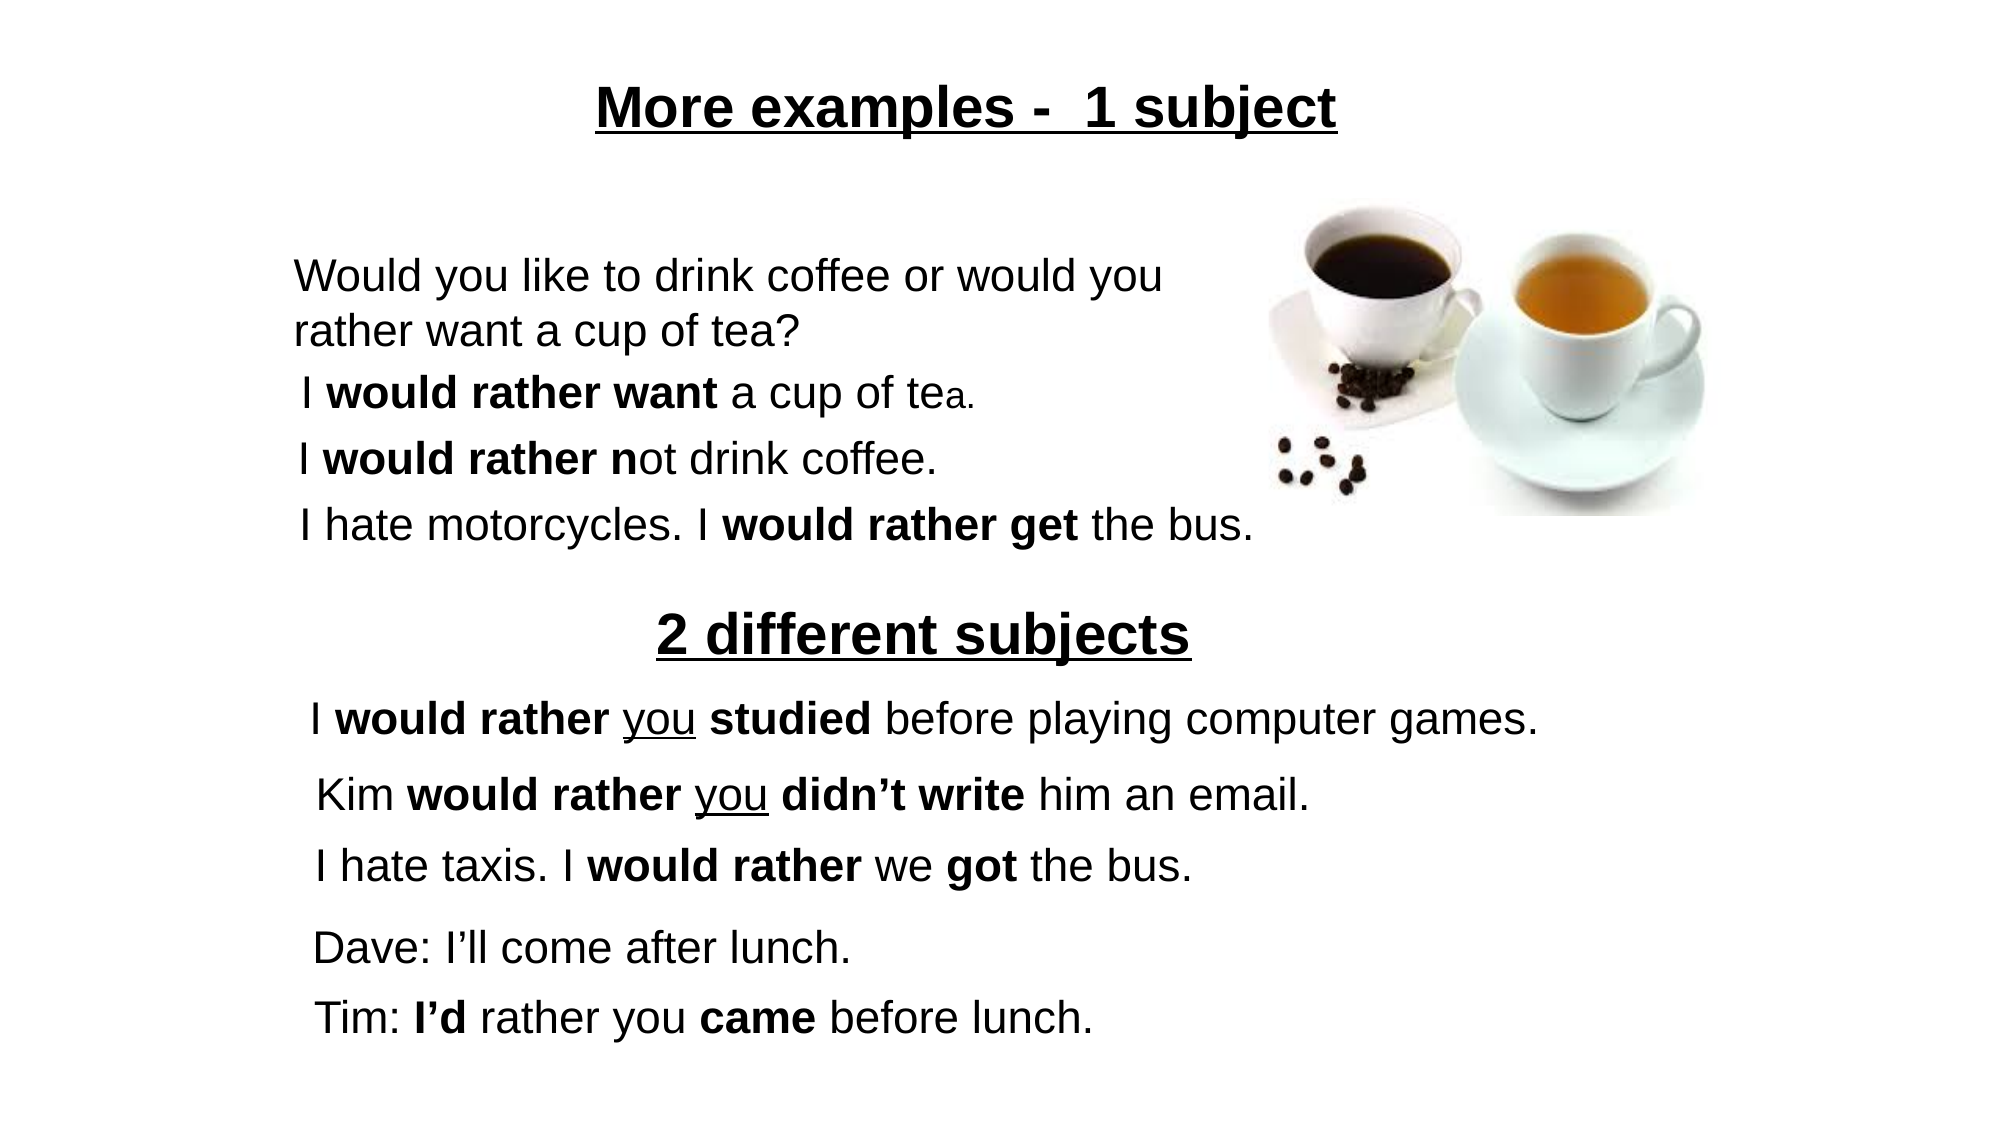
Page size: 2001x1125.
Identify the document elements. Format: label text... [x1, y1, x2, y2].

text_box I would rather want a cup of tea. [285, 355, 992, 426]
text_box More examples - 1 subject [580, 61, 1354, 147]
text_box Kim would rather you didn’t write him an email. [300, 757, 1326, 828]
text_box Would you like to drink coffee or would you rather want a cup of tea? [278, 238, 1219, 364]
text_box Dave: I’ll come after lunch. [297, 910, 868, 981]
text_box I hate motorcycles. I would rather get the bus. [284, 487, 1270, 558]
text_box Tim: I’d rather you came before lunch. [299, 979, 1110, 1050]
text_box I hate taxis. I would rather we got the bus. [299, 828, 1209, 898]
text_box I would rather not drink coffee. [282, 421, 954, 492]
picture [1219, 198, 1722, 516]
text_box I would rather you studied before playing computer games. [294, 681, 1560, 751]
text_box 2 different subjects [641, 589, 1207, 675]
